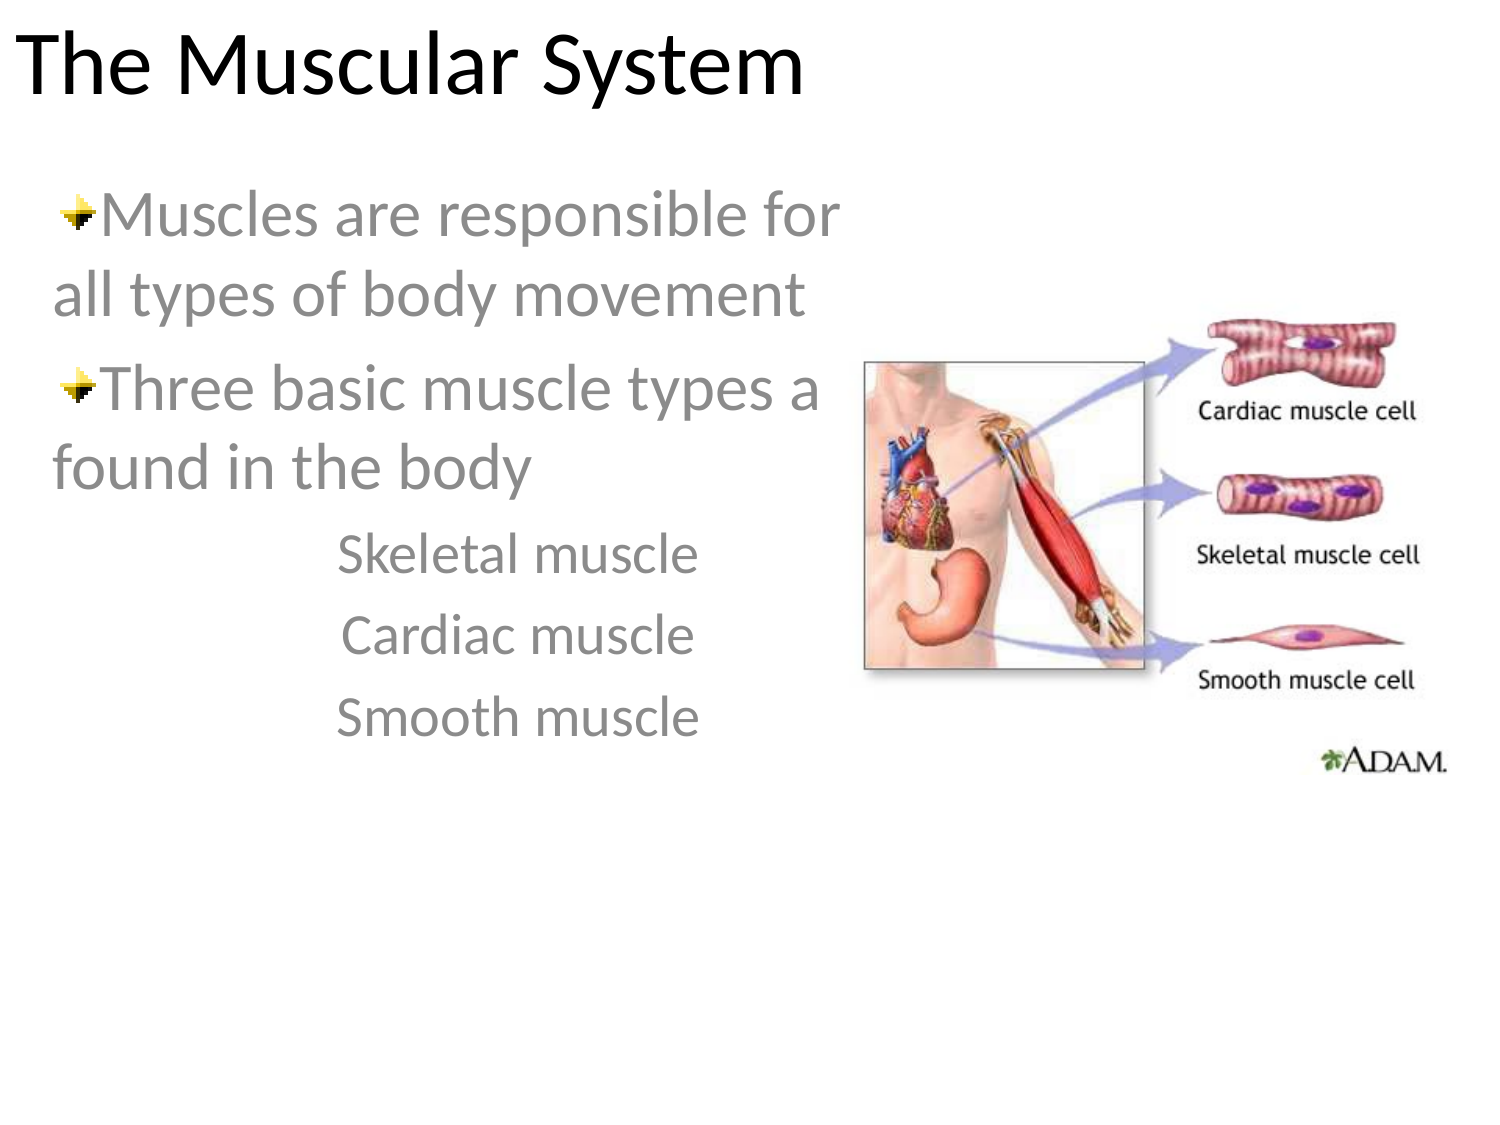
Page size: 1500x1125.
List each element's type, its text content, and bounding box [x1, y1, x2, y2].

picture [52, 186, 100, 234]
picture [52, 359, 100, 407]
picture [824, 274, 1451, 776]
title The Muscular System [0, 0, 1363, 154]
subtitle Muscles are responsible for all types of body movement Three basic muscle types are found in the body Skeletal muscle Cardiac muscle Smooth muscle [37, 162, 925, 1013]
